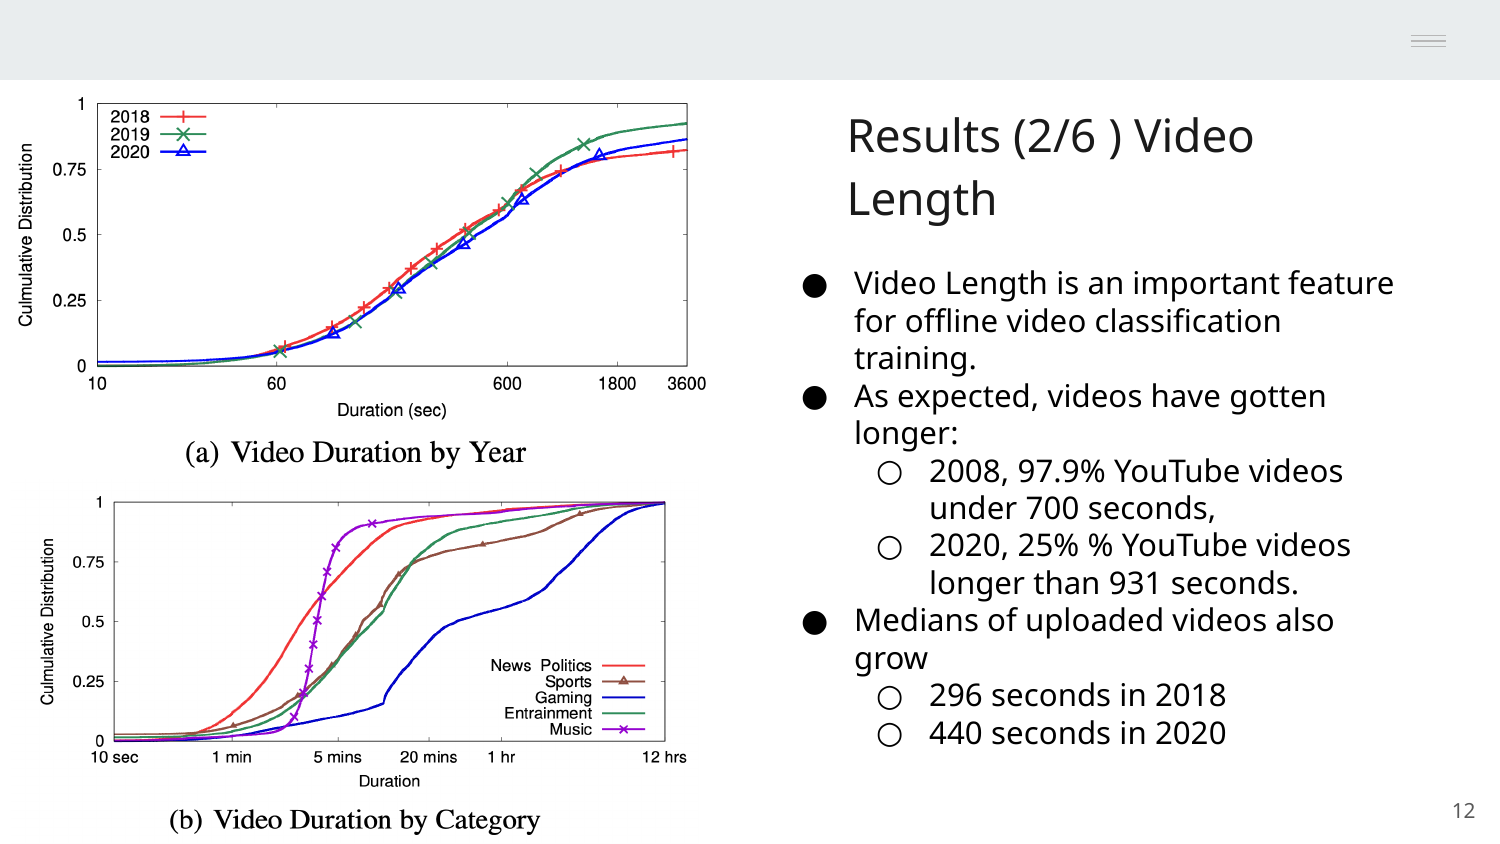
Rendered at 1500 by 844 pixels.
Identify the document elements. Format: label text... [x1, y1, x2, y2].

list Results (2/6 ) Video Length [831, 83, 1310, 232]
text_box Video Length is an important feature for offline video classification training. As expected, videos have gotten longer: 2008, 97.9% YouTube videos under 700 seconds, 2020, 25% % YouTube videos longer than 931 seconds. Medians of uploaded videos also grow 296 seconds in 2018 440 seconds in 2020 [764, 248, 1423, 766]
slide_number ‹#› [1400, 779, 1491, 844]
picture [0, 81, 710, 844]
